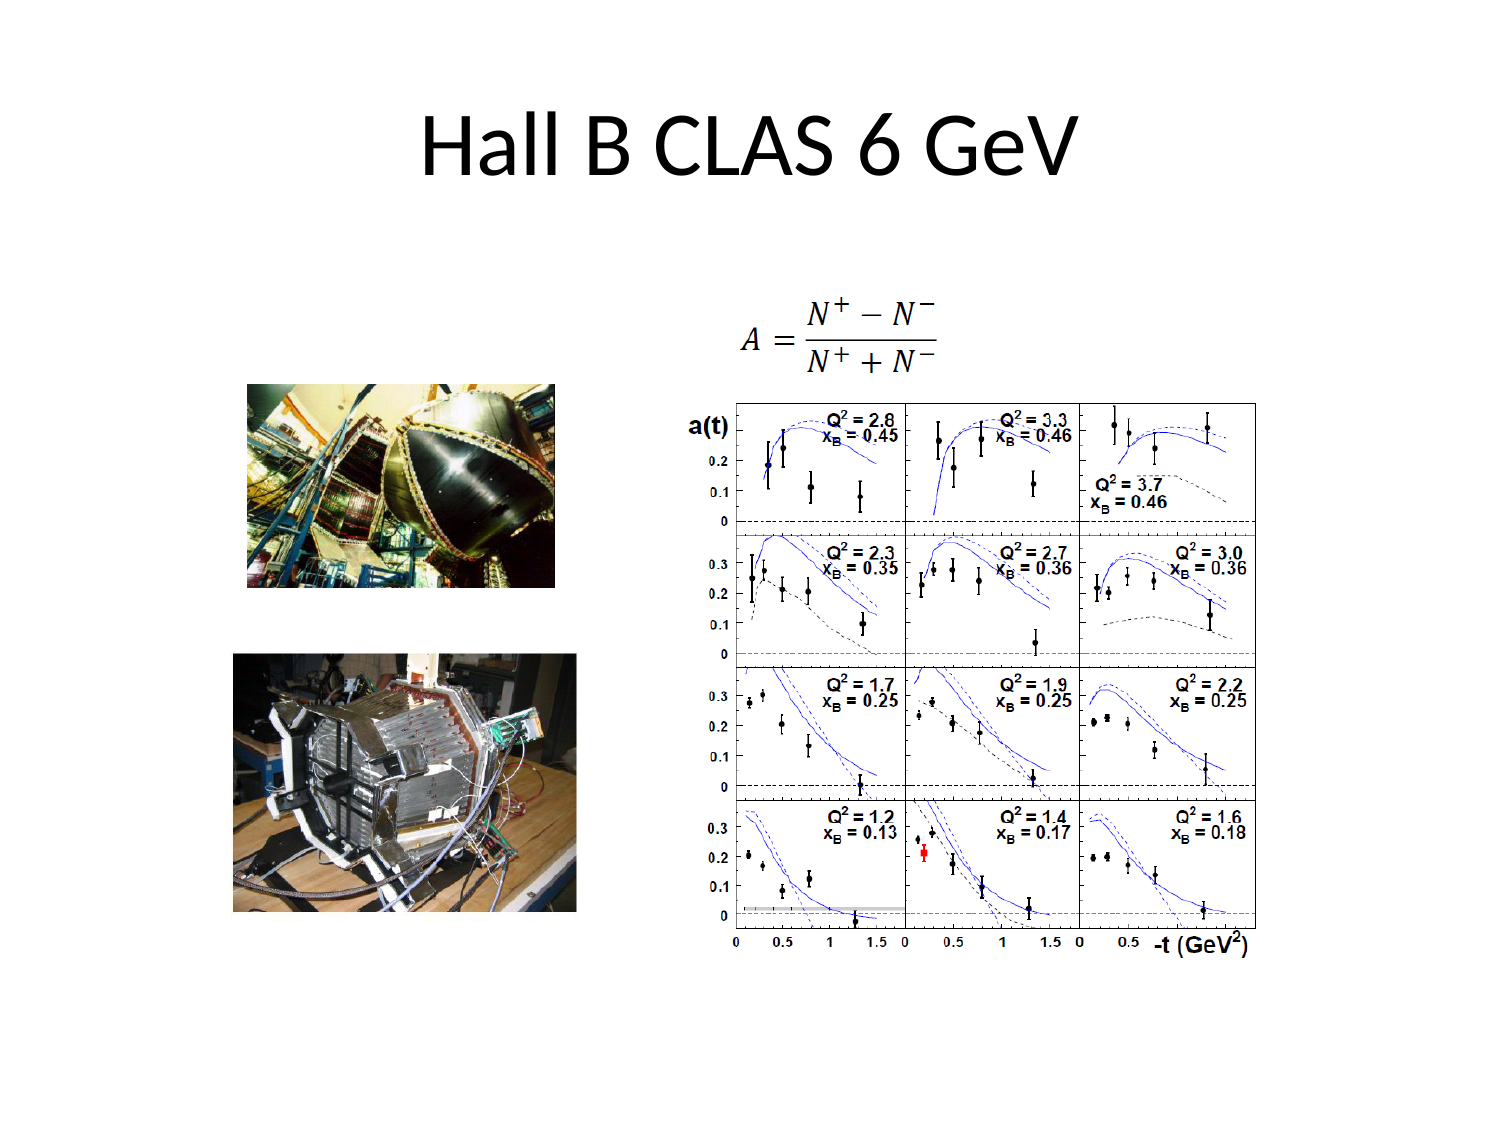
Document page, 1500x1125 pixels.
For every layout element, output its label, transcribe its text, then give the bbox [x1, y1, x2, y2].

title Hall B CLAS 6 GeV [75, 45, 1425, 233]
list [188, 262, 1312, 1006]
